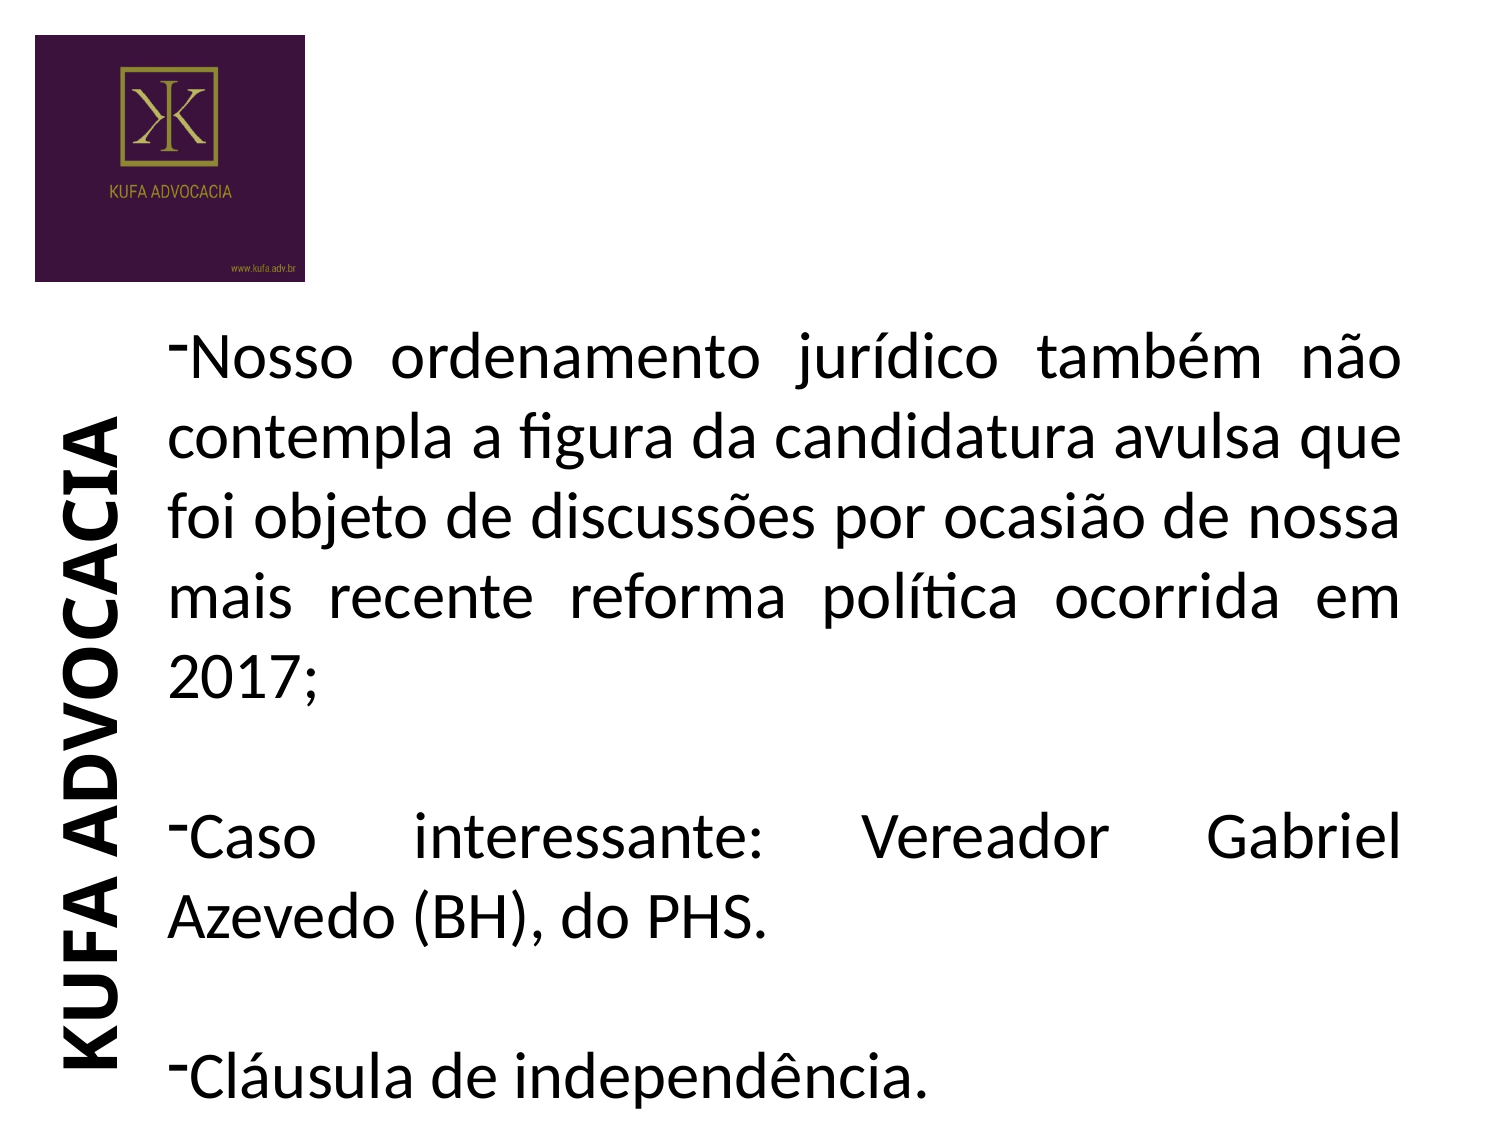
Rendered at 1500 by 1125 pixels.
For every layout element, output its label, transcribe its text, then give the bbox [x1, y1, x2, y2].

picture [34, 34, 305, 282]
text_box Nosso ordenamento jurídico também não contempla a figura da candidatura avulsa que foi objeto de discussões por ocasião de nossa mais recente reforma política ocorrida em 2017; Caso interessante: Vereador Gabriel Azevedo (BH), do PHS. Cláusula de independência. [152, 304, 1418, 1119]
text_box KUFA ADVOCACIA [35, 293, 140, 1090]
